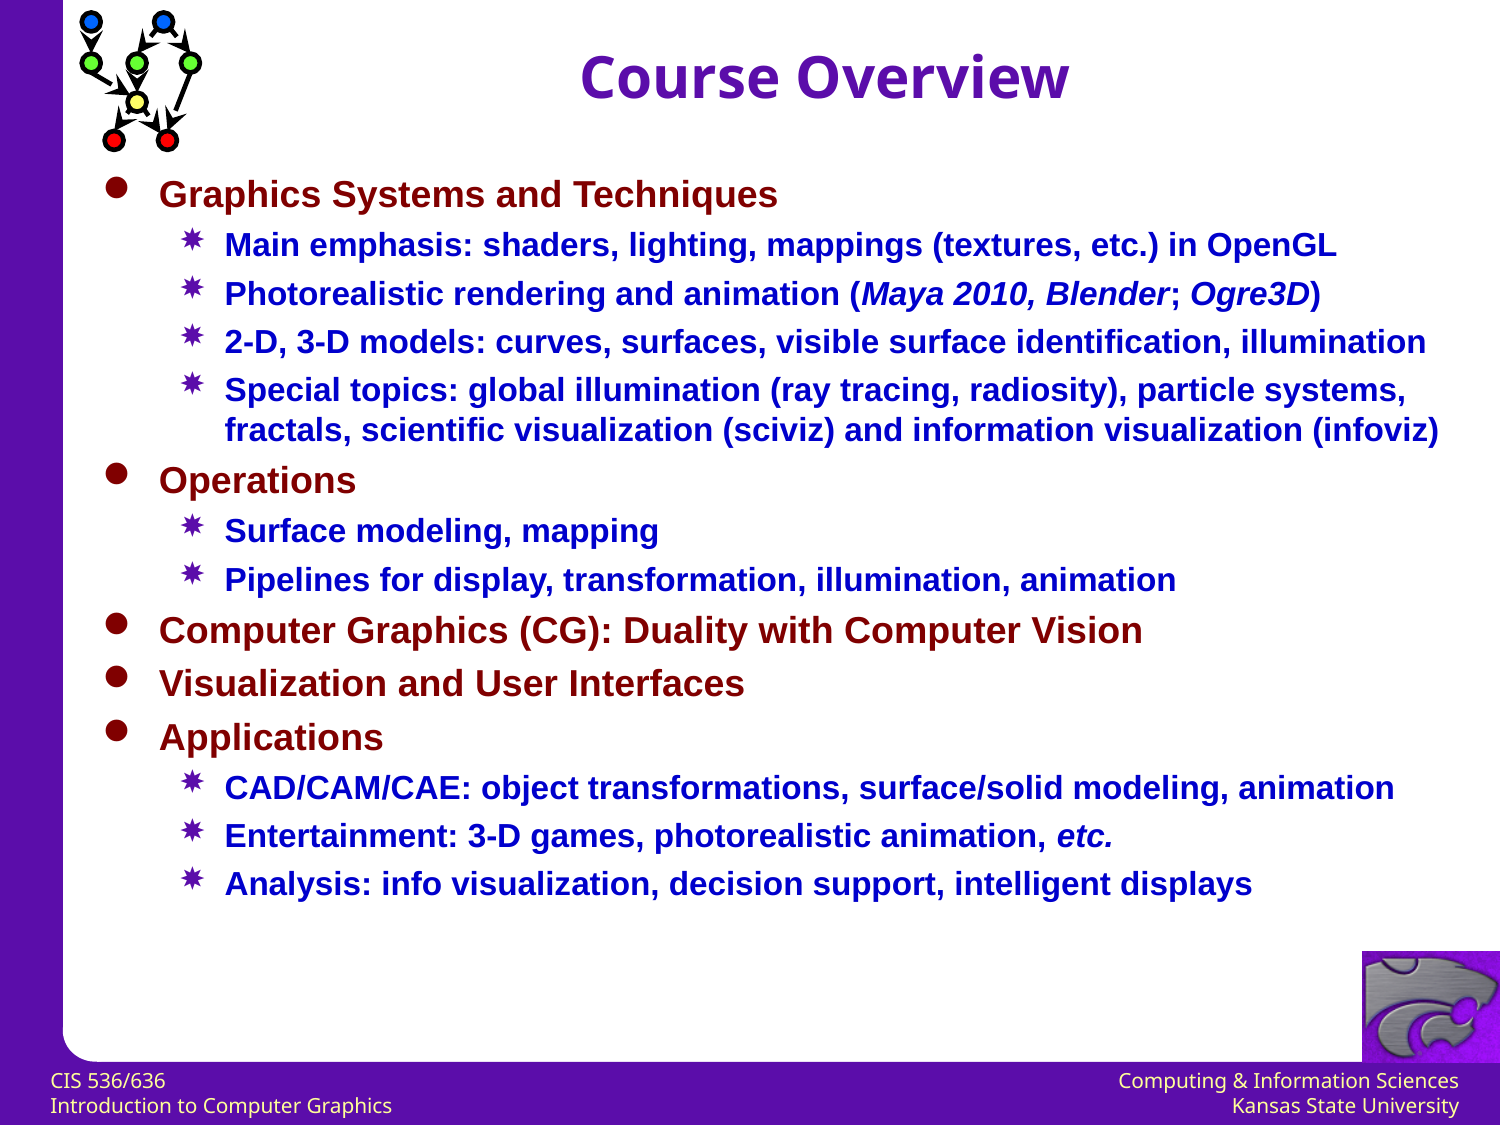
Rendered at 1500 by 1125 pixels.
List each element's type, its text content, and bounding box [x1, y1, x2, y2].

picture [1362, 951, 1500, 1063]
text_box Course Overview [174, 12, 1475, 138]
text_box Graphics Systems and Techniques Main emphasis: shaders, lighting, mappings (textures, etc.) in OpenGL Photorealistic rendering and animation (Maya 2010, Blender; Ogre3D) 2-D, 3-D models: curves, surfaces, visible surface identification, illumination Special topics: global illumination (ray tracing, radiosity), particle systems, fractals, scientific visualization (sciviz) and information visualization (infoviz) Operations Surface modeling, mapping Pipelines for display, transformation, illumination, animation Computer Graphics (CG): Duality with Computer Vision Visualization and User Interfaces Applications CAD/CAM/CAE: object transformations, surface/solid modeling, animation Entertainment: 3-D games, photorealistic animation, etc. Analysis: info visualization, decision support, intelligent displays [87, 162, 1475, 1050]
